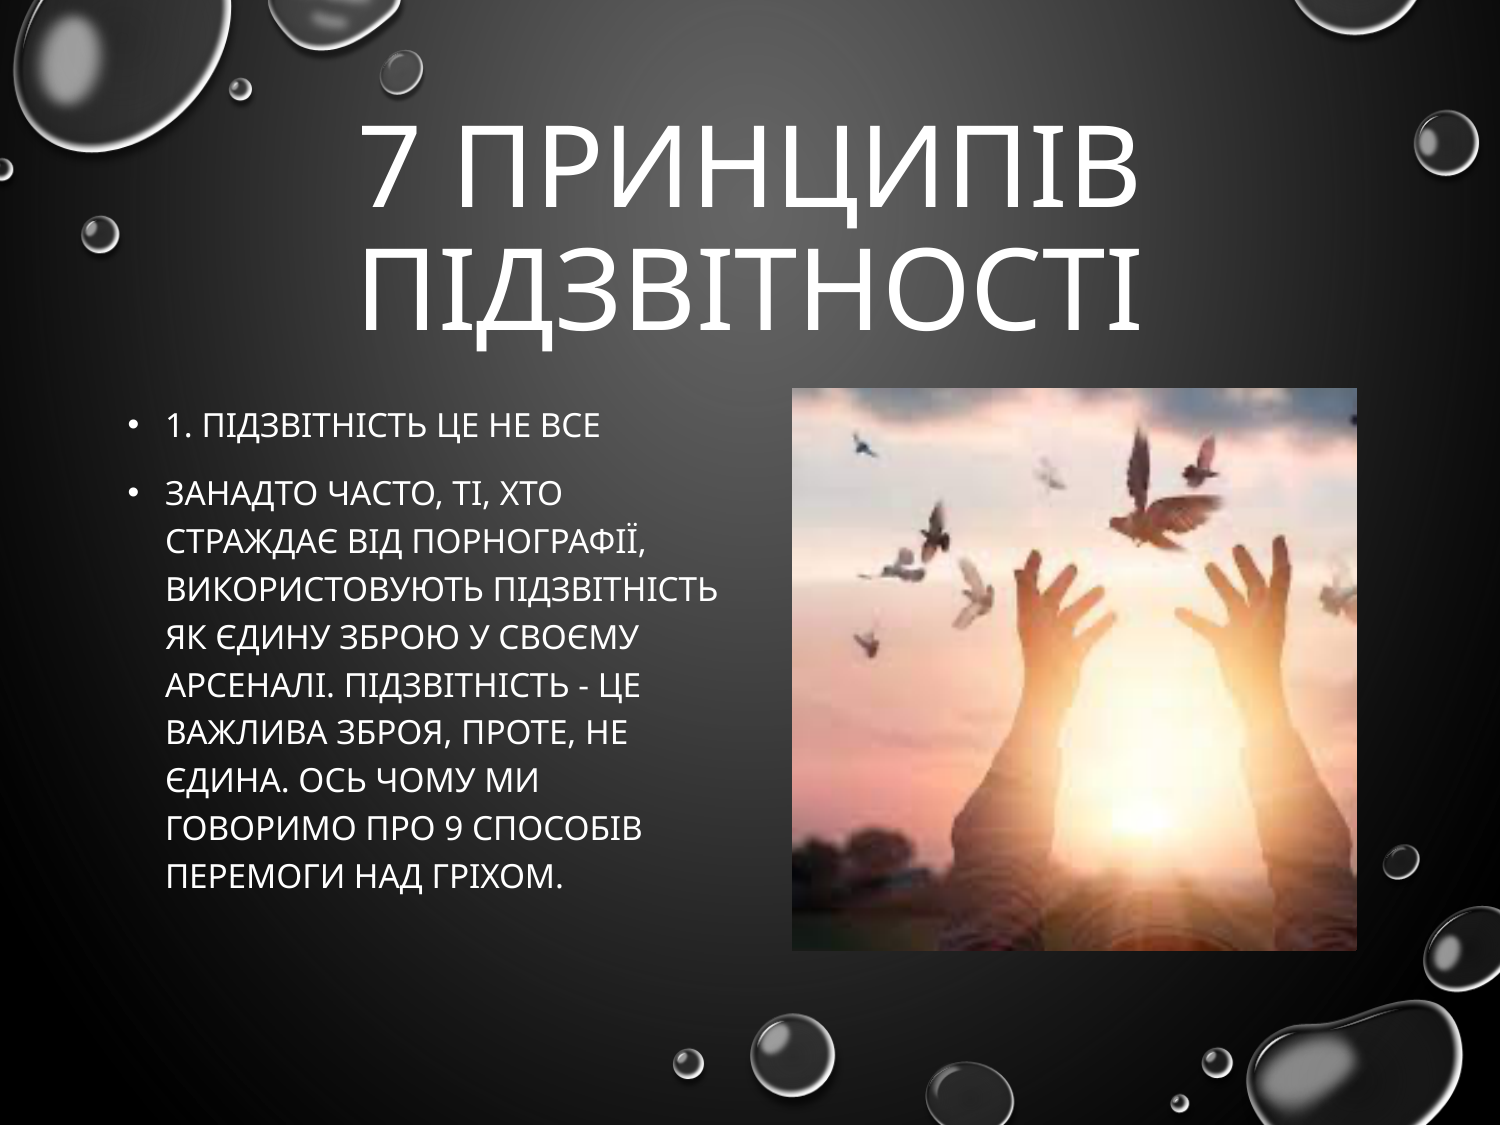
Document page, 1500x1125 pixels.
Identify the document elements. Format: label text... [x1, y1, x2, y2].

list 1. Підзвітність це не все Занадто часто, ті, хто страждає від порнографії, використовують підзвітність як єдину зброю у своєму арсеналі. підзвітність - це важлива зброя, проте, не єдина. Ось чому ми говоримо про 9 способів перемоги над гріхом. [112, 388, 741, 950]
picture [0, 0, 1500, 1125]
title 7 принципів підзвітності [112, 101, 1388, 364]
